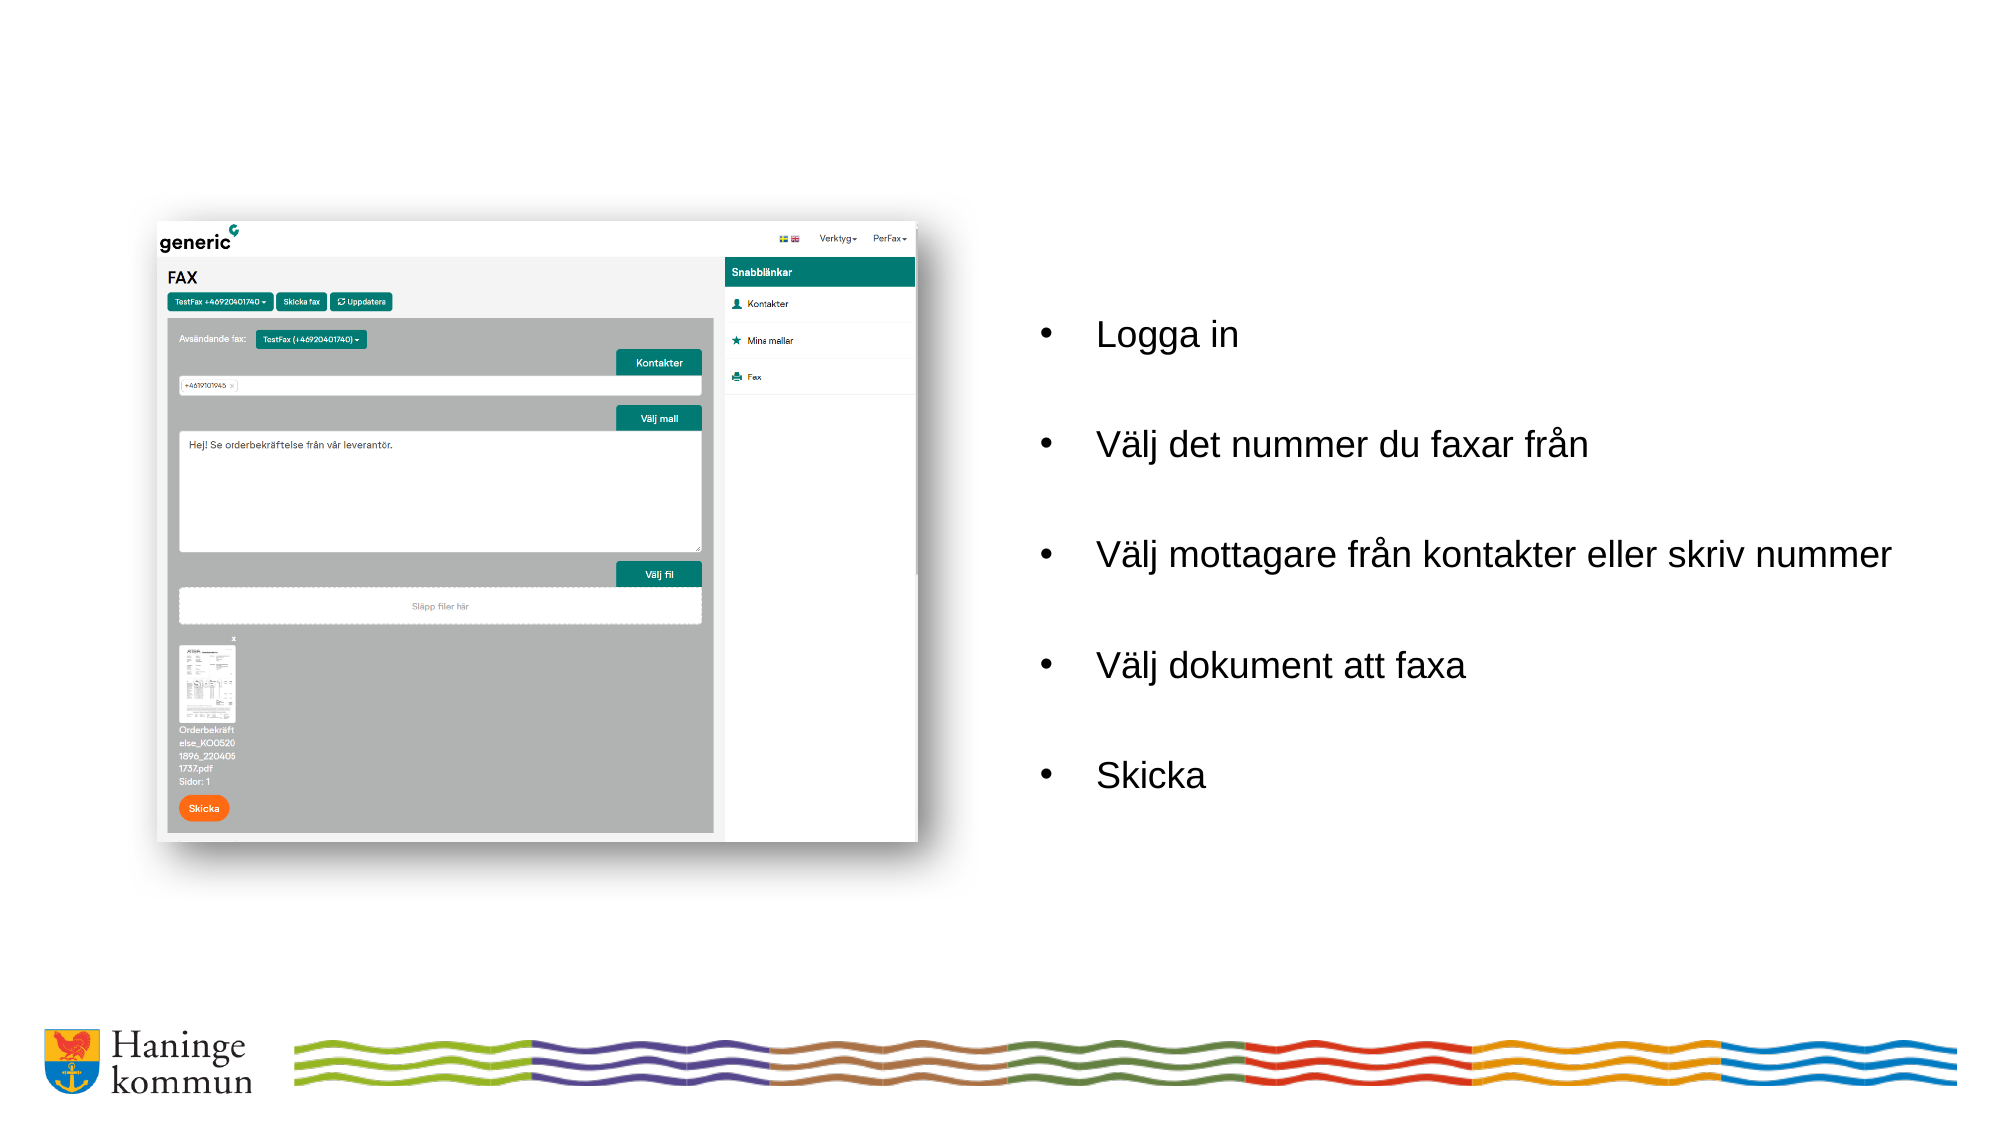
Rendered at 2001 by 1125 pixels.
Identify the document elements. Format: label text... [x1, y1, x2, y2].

title Logga in Välj det nummer du faxar från Välj mottagare från kontakter eller skriv nummer Välj dokument att faxa Skicka [1039, 200, 1958, 998]
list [157, 221, 918, 842]
